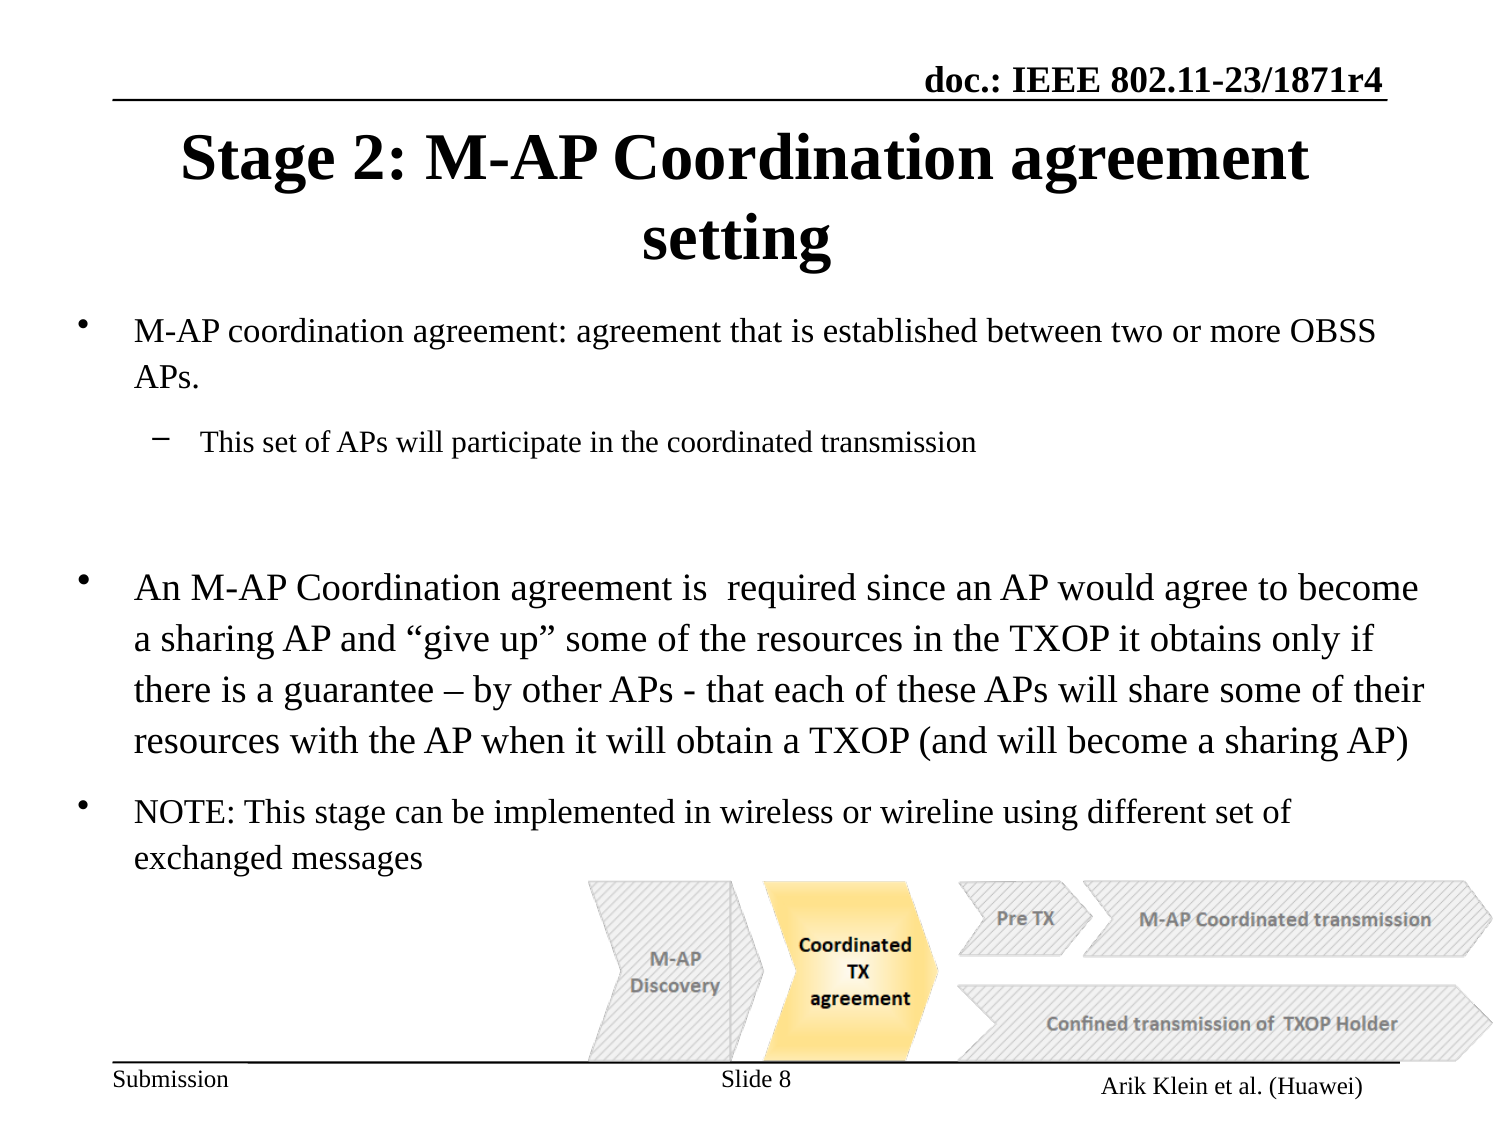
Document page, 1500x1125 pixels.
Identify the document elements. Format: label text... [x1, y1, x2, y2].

slide_number Slide 8 [712, 1069, 800, 1093]
picture [587, 879, 1493, 1062]
title Stage 2: M-AP Coordination agreement setting [87, 124, 1388, 260]
text_box M-AP coordination agreement: agreement that is established between two or more OBSS APs. This set of APs will participate in the coordinated transmission An M-AP Coordination agreement is required since an AP would agree to become a sharing AP and “give up” some of the resources in the TXOP it obtains only if there is a guarantee – by other APs - that each of these APs will share some of their resources with the AP when it will obtain a TXOP (and will become a sharing AP) NOTE: This stage can be implemented in wireless or wireline using different set of exchanged messages [62, 295, 1450, 913]
footer Arik Klein et al. (Huawei) [1086, 1069, 1450, 1113]
